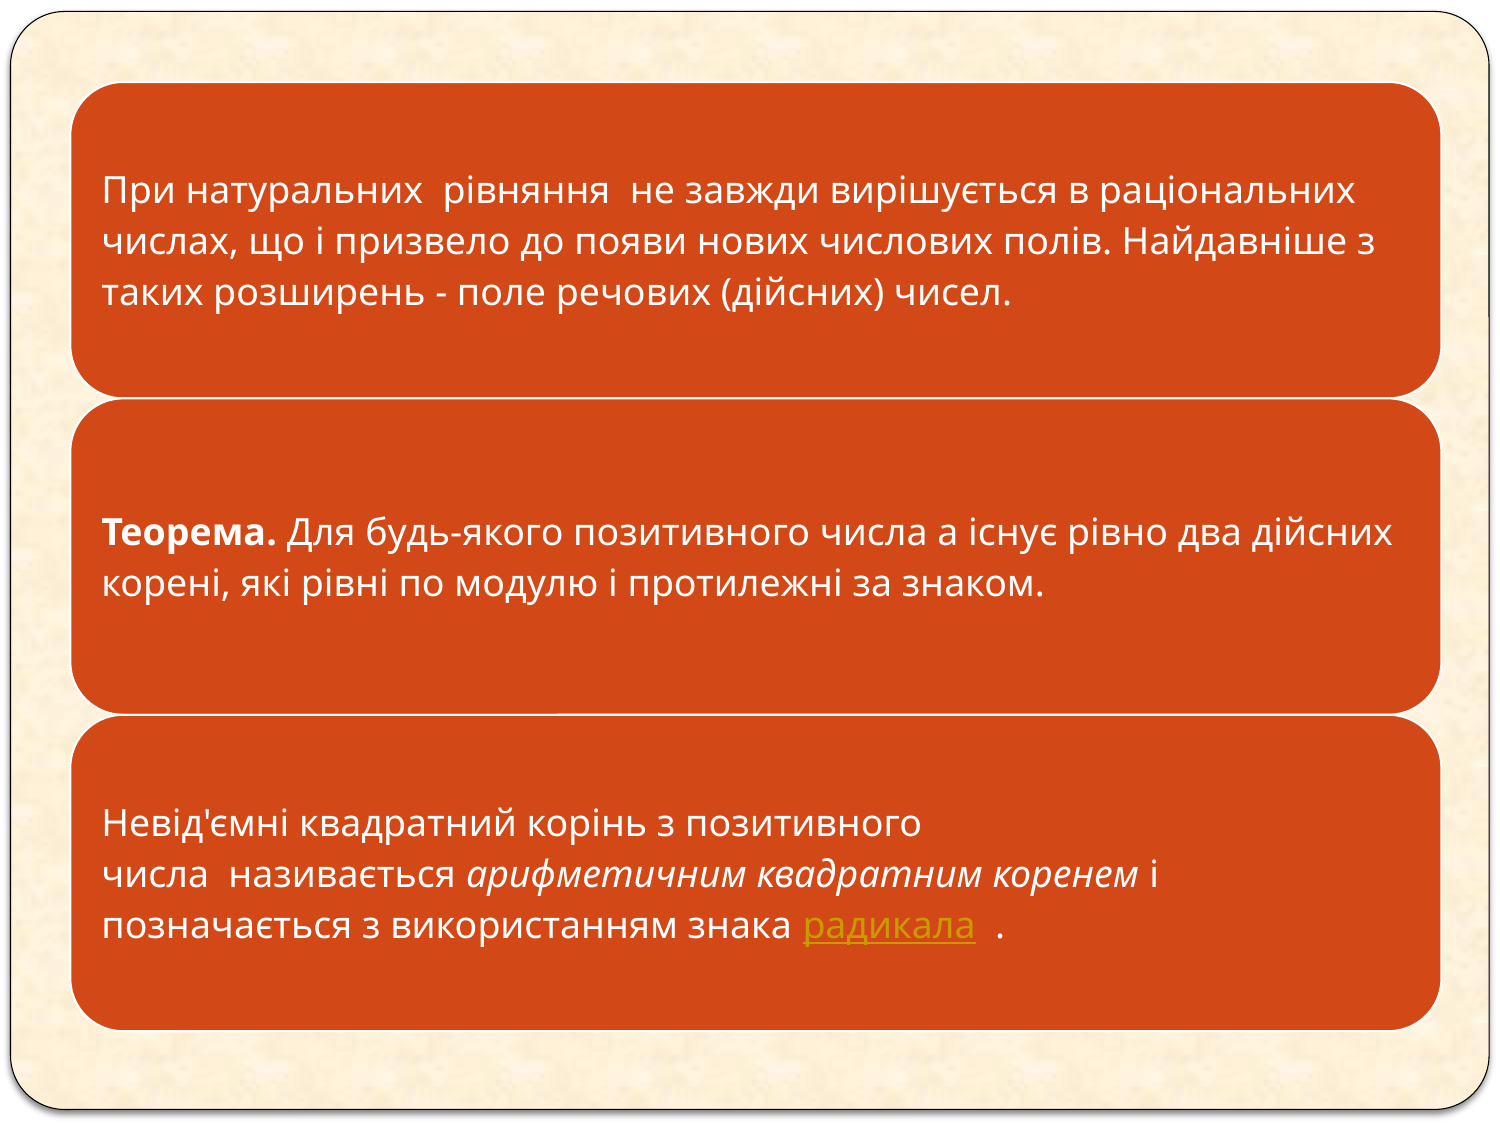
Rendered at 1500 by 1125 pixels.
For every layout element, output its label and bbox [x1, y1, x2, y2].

list [70, 81, 1442, 1032]
picture [12, 12, 1488, 1108]
